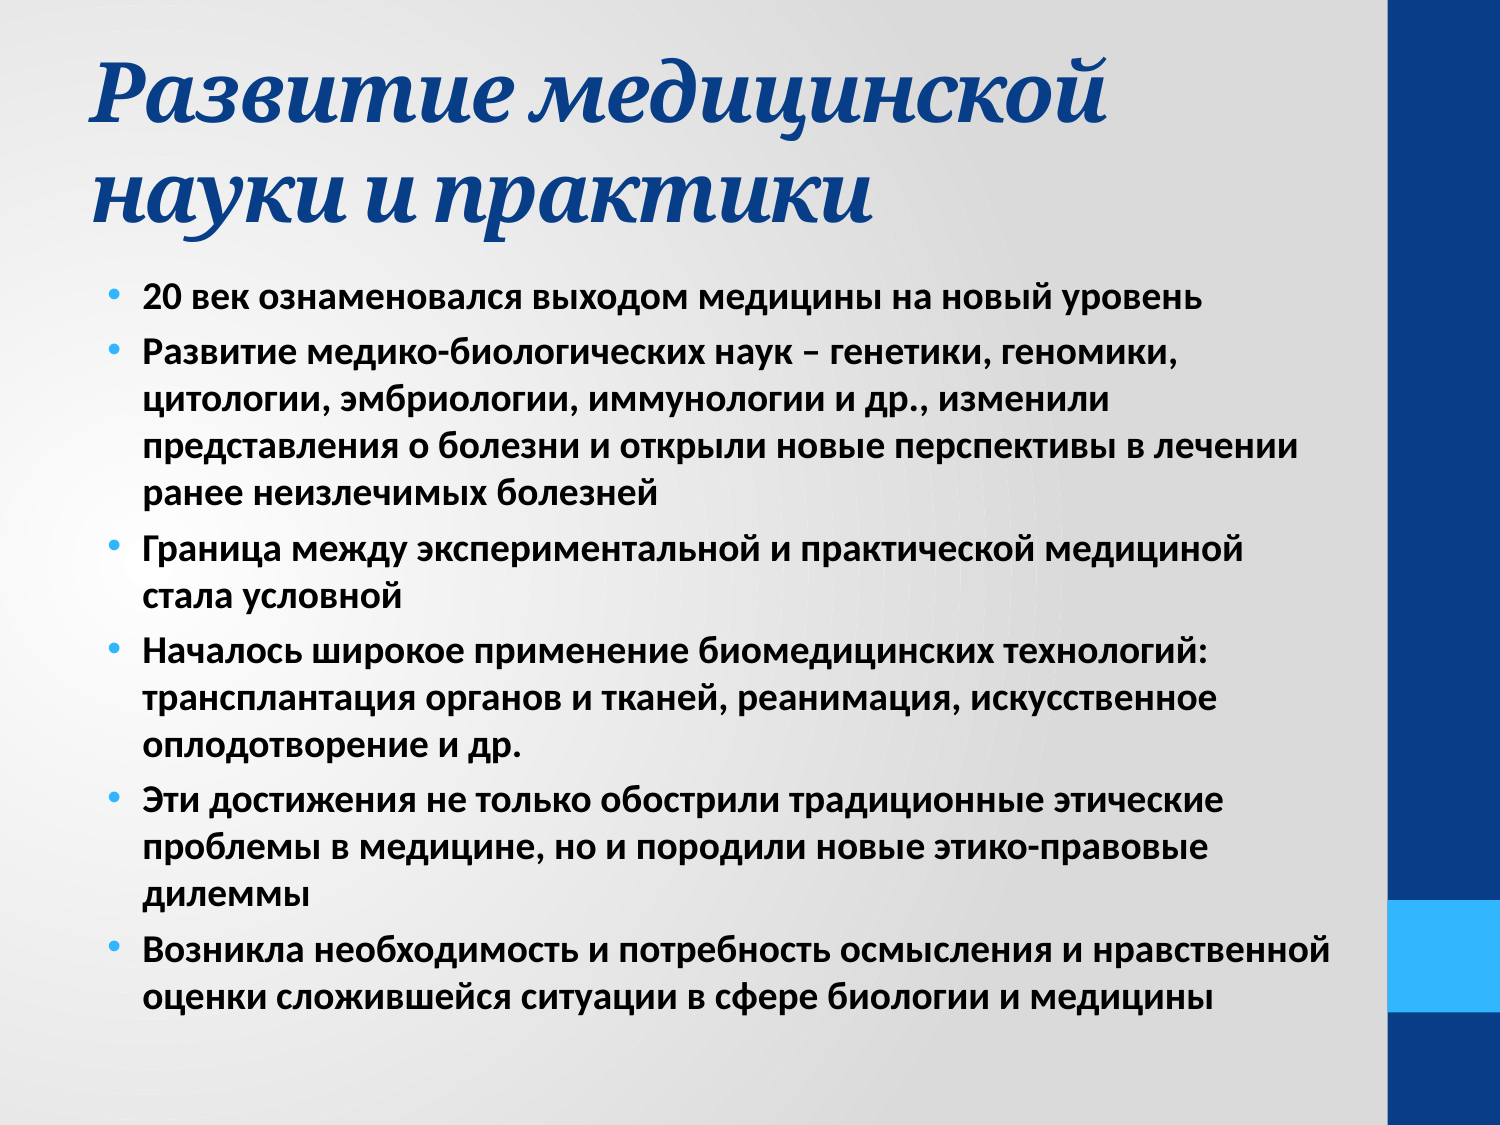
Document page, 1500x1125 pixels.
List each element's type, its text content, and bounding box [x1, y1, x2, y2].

list 20 век ознаменовался выходом медицины на новый уровень Развитие медико-биологических наук – генетики, геномики, цитологии, эмбриологии, иммунологии и др., изменили представления о болезни и открыли новые перспективы в лечении ранее неизлечимых болезней Граница между экспериментальной и практической медициной стала условной Началось широкое применение биомедицинских технологий: трансплантация органов и тканей, реанимация, искусственное оплодотворение и др. Эти достижения не только обострили традиционные этические проблемы в медицине, но и породили новые этико-правовые дилеммы Возникла необходимость и потребность осмысления и нравственной оценки сложившейся ситуации в сфере биологии и медицины [75, 262, 1353, 1050]
title Развитие медицинской науки и практики [75, 45, 1325, 233]
